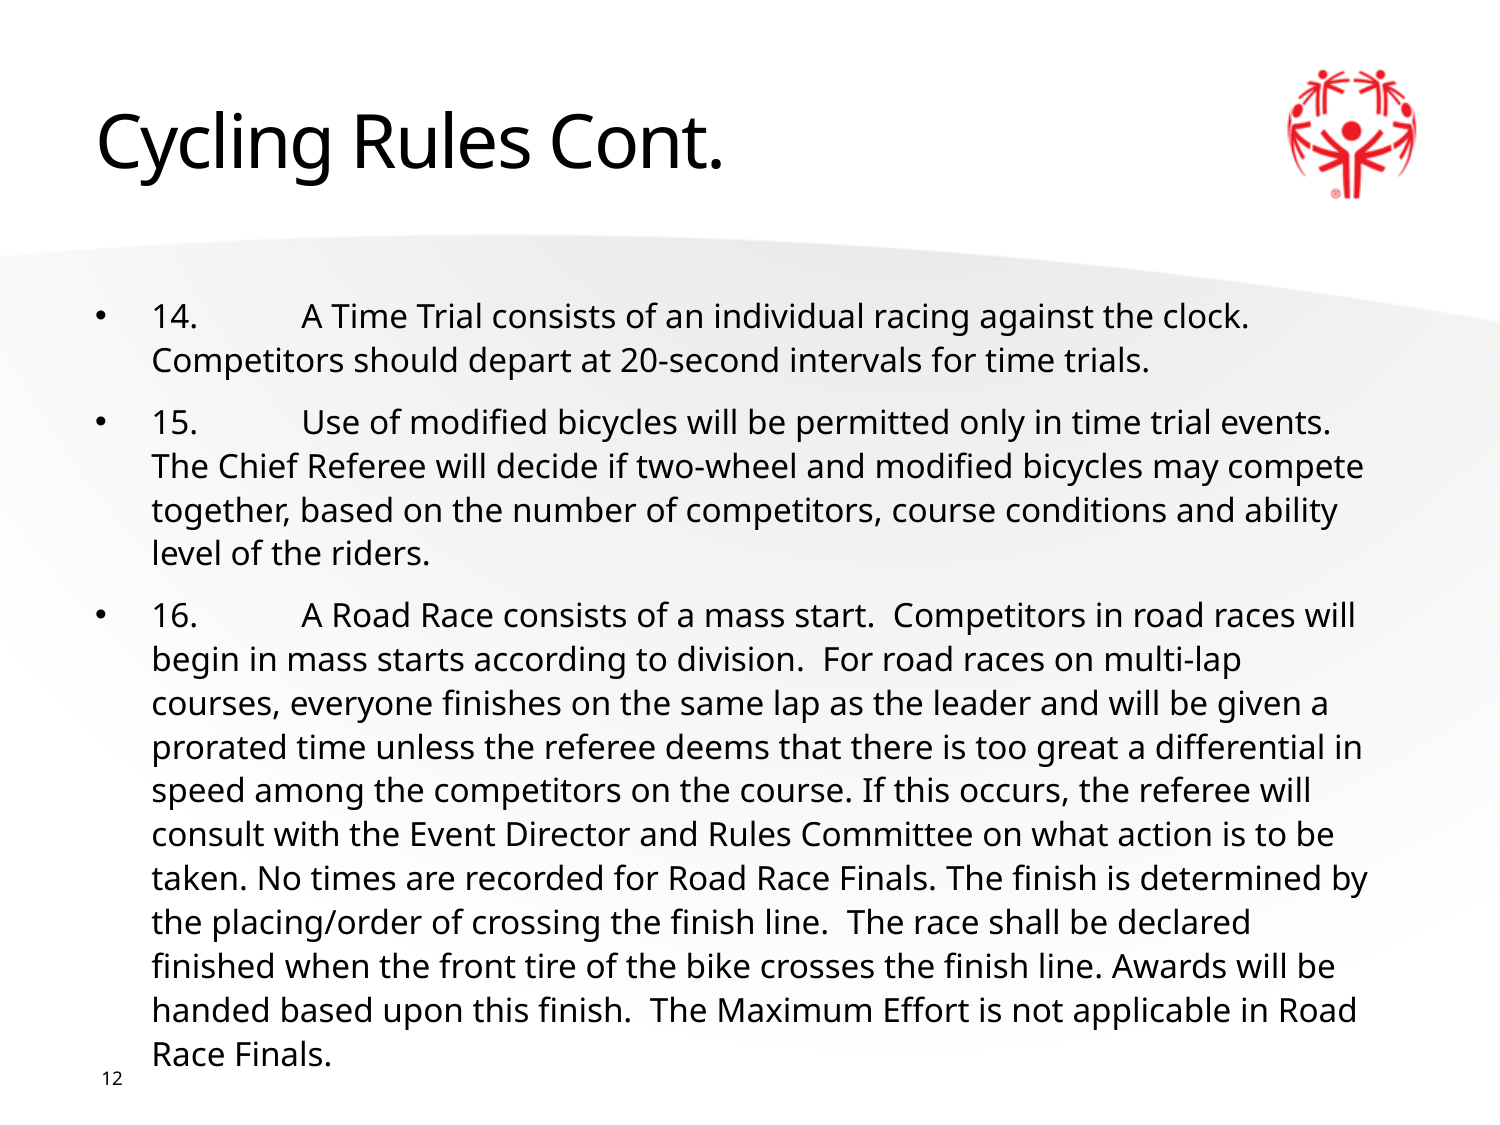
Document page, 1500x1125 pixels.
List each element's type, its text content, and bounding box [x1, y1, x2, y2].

list 14. A Time Trial consists of an individual racing against the clock. Competitors should depart at 20-second intervals for time trials. 15. Use of modified bicycles will be permitted only in time trial events. The Chief Referee will decide if two-wheel and modified bicycles may compete together, based on the number of competitors, course conditions and ability level of the riders. 16. A Road Race consists of a mass start. Competitors in road races will begin in mass starts according to division. For road races on multi-lap courses, everyone finishes on the same lap as the leader and will be given a prorated time unless the referee deems that there is too great a differential in speed among the competitors on the course. If this occurs, the referee will consult with the Event Director and Rules Committee on what action is to be taken. No times are recorded for Road Race Finals. The finish is determined by the placing/order of crossing the finish line. The race shall be declared finished when the front tire of the bike crosses the finish line. Awards will be handed based upon this finish. The Maximum Effort is not applicable in Road Race Finals. [89, 285, 1388, 1018]
slide_number 12 [90, 1061, 665, 1093]
picture [0, 0, 1500, 1125]
title Cycling Rules Cont. [89, 60, 1247, 232]
